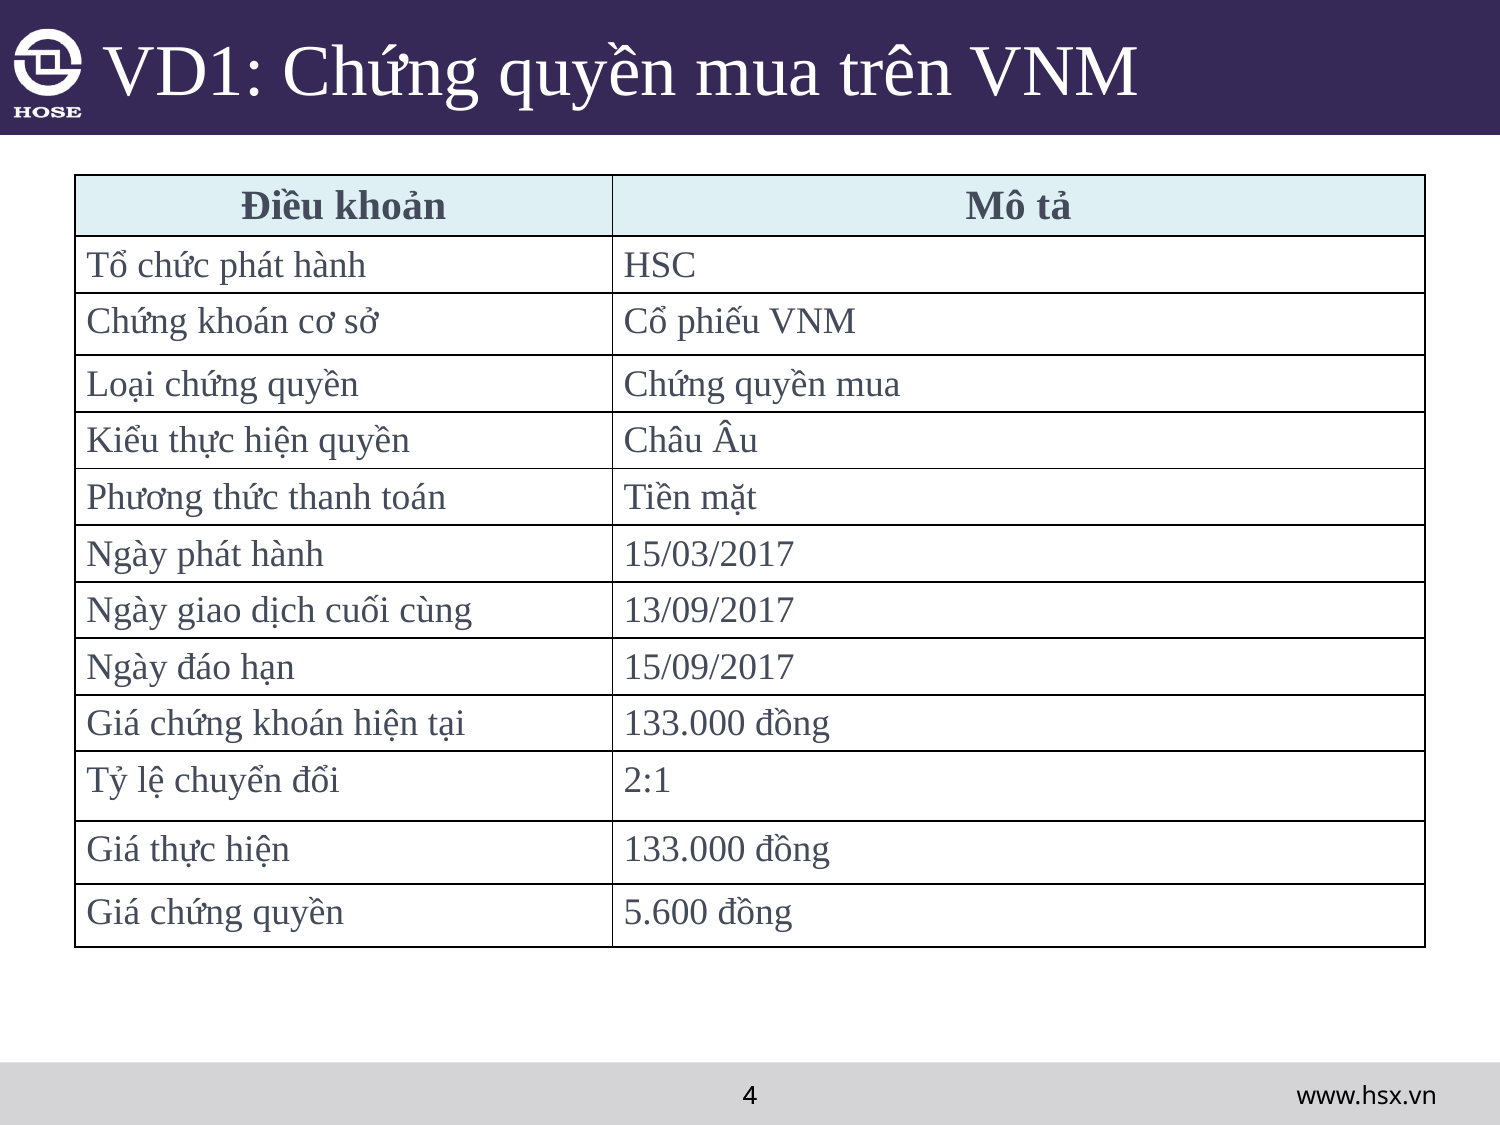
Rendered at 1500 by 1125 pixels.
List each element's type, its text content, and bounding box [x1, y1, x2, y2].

table_cell Giá chứng khoán hiện tại [76, 696, 612, 750]
table_cell 5.600 đồng [613, 885, 1424, 946]
title VD1: Chứng quyền mua trên VNM [87, 19, 1438, 113]
table_cell Châu Âu [613, 413, 1424, 468]
table_cell Ngày giao dịch cuối cùng [76, 583, 612, 637]
table_cell Giá thực hiện [76, 822, 612, 883]
table_cell 133.000 đồng [613, 696, 1424, 750]
picture [12, 24, 83, 123]
table_cell Loại chứng quyền [76, 356, 612, 411]
table_header Điều khoản [76, 176, 612, 235]
table_cell Tổ chức phát hành [76, 237, 612, 292]
table_cell Chứng khoán cơ sở [76, 294, 612, 354]
table_cell Tiền mặt [613, 469, 1424, 524]
table_cell 133.000 đồng [613, 822, 1424, 883]
table_header Mô tả [613, 176, 1424, 235]
table_cell 13/09/2017 [613, 583, 1424, 637]
table_cell Cổ phiếu VNM [613, 294, 1424, 354]
table_cell Ngày đáo hạn [76, 639, 612, 694]
table_cell Giá chứng quyền [76, 885, 612, 946]
table_cell 2:1 [613, 752, 1424, 820]
table_cell HSC [613, 237, 1424, 292]
table_cell Ngày phát hành [76, 526, 612, 581]
table_cell 15/03/2017 [613, 526, 1424, 581]
table_cell Kiểu thực hiện quyền [76, 413, 612, 468]
table_cell Phương thức thanh toán [76, 469, 612, 524]
table_cell 15/09/2017 [613, 639, 1424, 694]
table_cell Tỷ lệ chuyển đổi [76, 752, 612, 820]
text_box 4 [624, 1072, 875, 1125]
table_cell Chứng quyền mua [613, 356, 1424, 411]
slide_number www.hsx.vn [1102, 1072, 1453, 1123]
